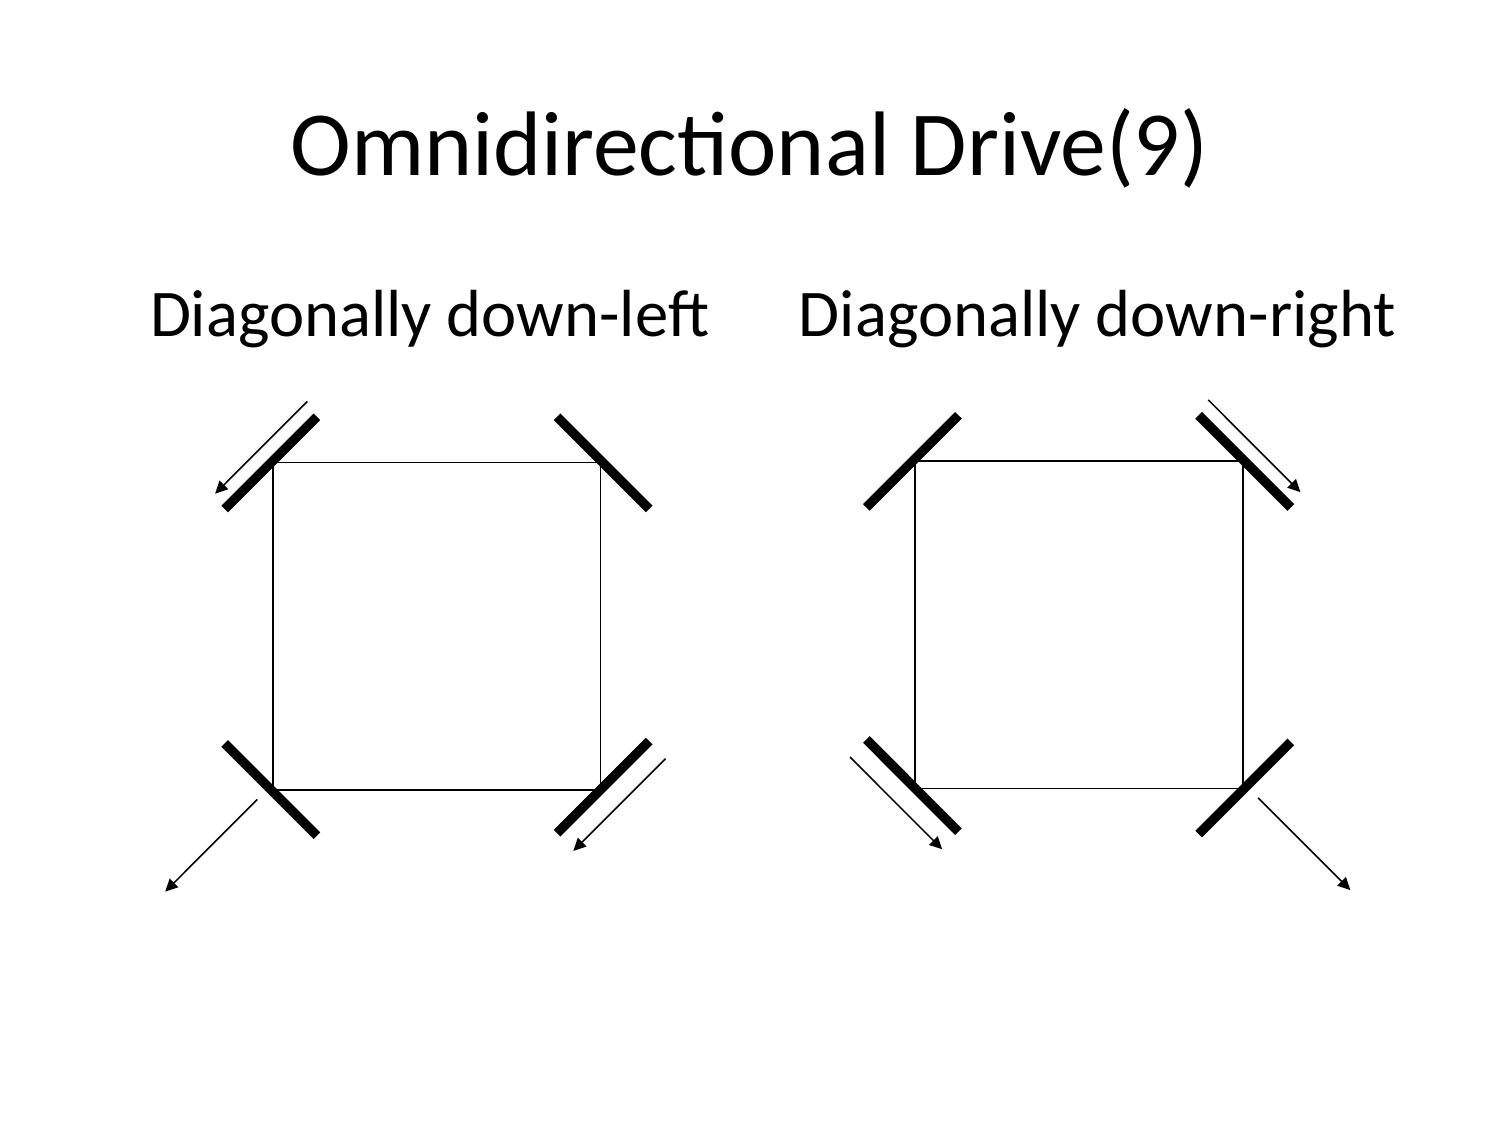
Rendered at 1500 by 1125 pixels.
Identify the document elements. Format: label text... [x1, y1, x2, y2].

list Diagonally down-left Diagonally down-right [75, 262, 1425, 1005]
title Omnidirectional Drive(9) [75, 45, 1425, 233]
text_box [854, 394, 1346, 896]
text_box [170, 396, 661, 897]
